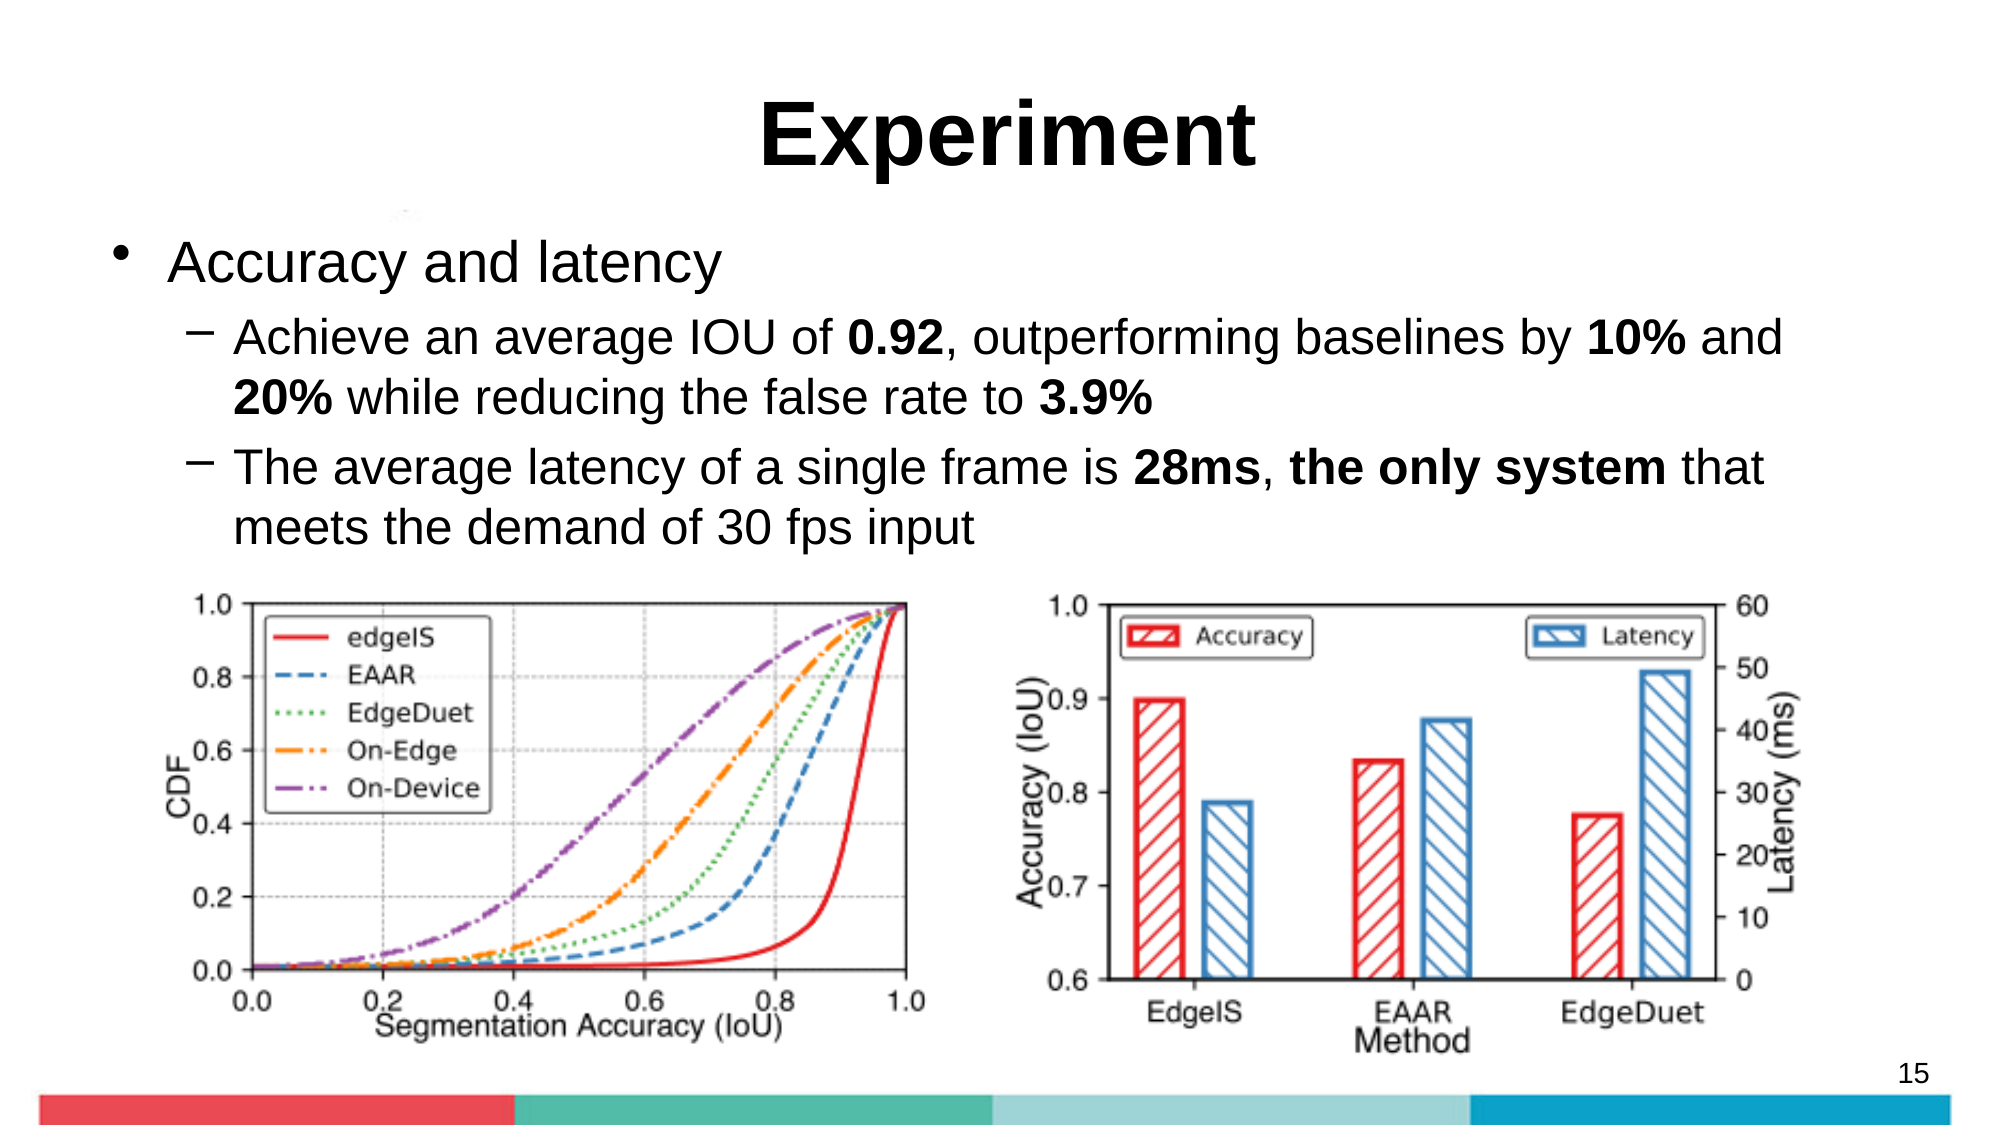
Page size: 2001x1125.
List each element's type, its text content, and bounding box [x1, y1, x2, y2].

list Accuracy and latency Achieve an average IOU of 0.92, outperforming baselines by 10% and 20% while reducing the false rate to 3.9% The average latency of a single frame is 28ms, the only system that meets the demand of 30 fps input [96, 216, 1876, 293]
title Experiment [116, 45, 1900, 213]
picture [0, 0, 2001, 1125]
slide_number 15 [1478, 1046, 1945, 1125]
